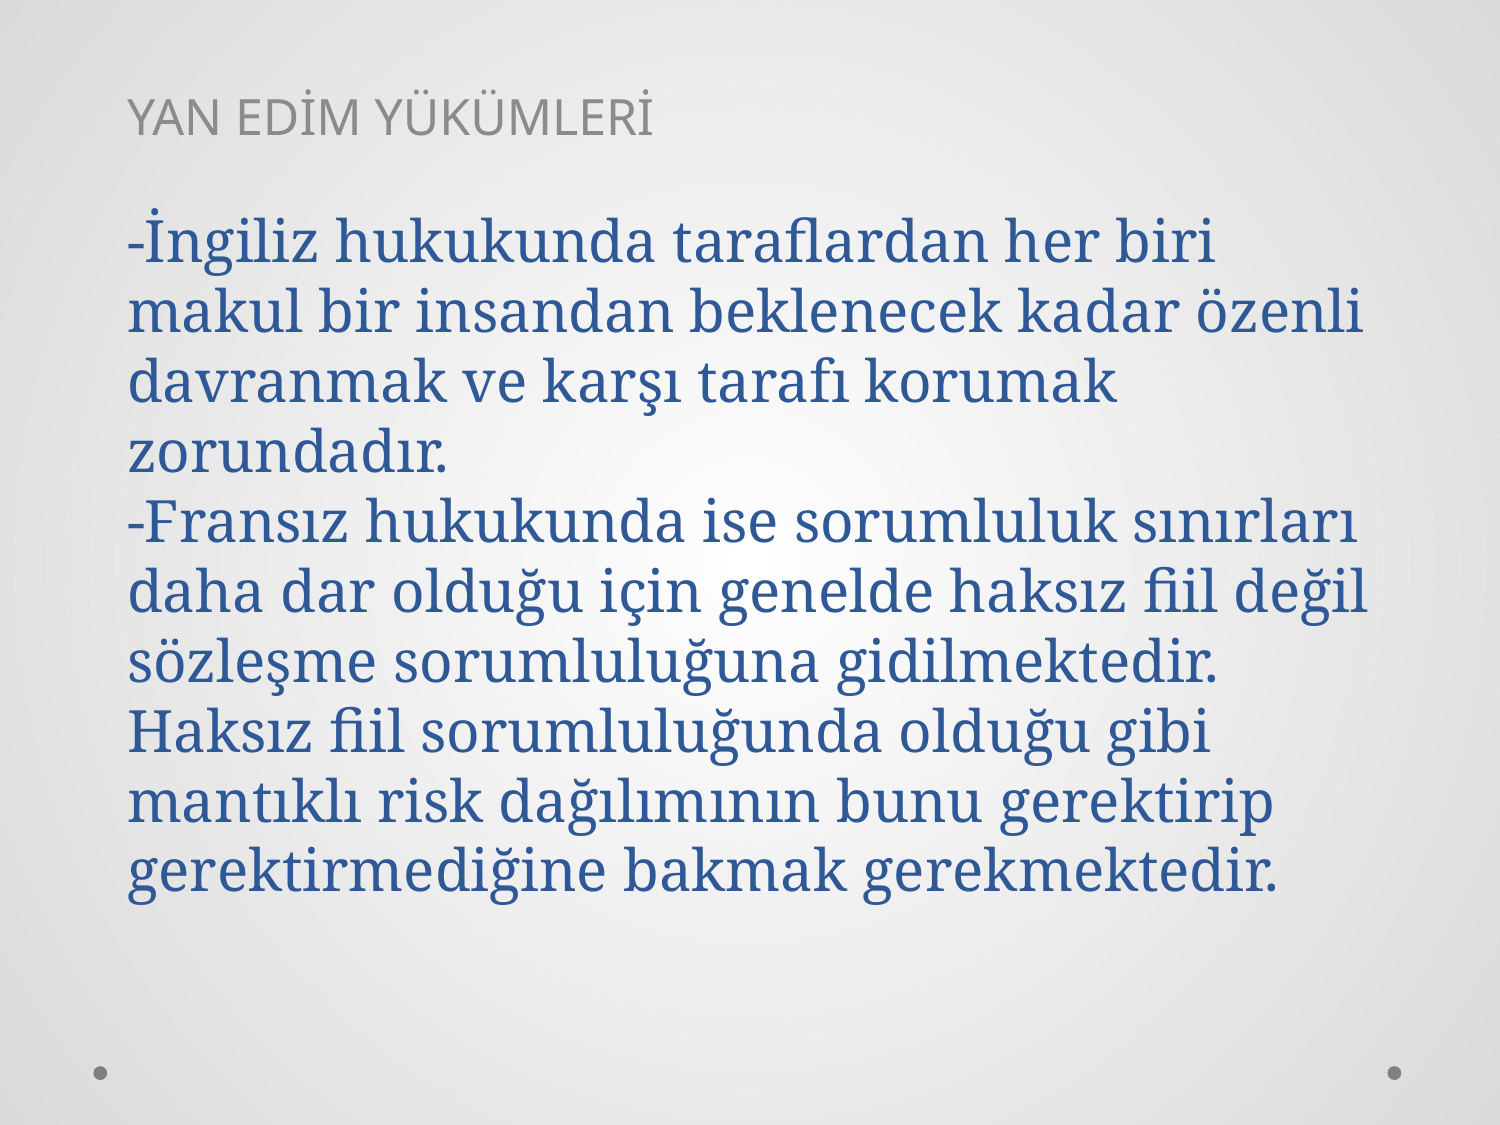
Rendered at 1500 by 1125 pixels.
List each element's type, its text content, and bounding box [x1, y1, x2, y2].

subtitle YAN EDİM YÜKÜMLERİ [112, 78, 1388, 197]
title -İngiliz hukukunda taraflardan her biri makul bir insandan beklenecek kadar özenli davranmak ve karşı tarafı korumak zorundadır. -Fransız hukukunda ise sorumluluk sınırları daha dar olduğu için genelde haksız fiil değil sözleşme sorumluluğuna gidilmektedir. Haksız fiil sorumluluğunda olduğu gibi mantıklı risk dağılımının bunu gerektirip gerektirmediğine bakmak gerekmektedir. [112, 197, 1388, 1047]
